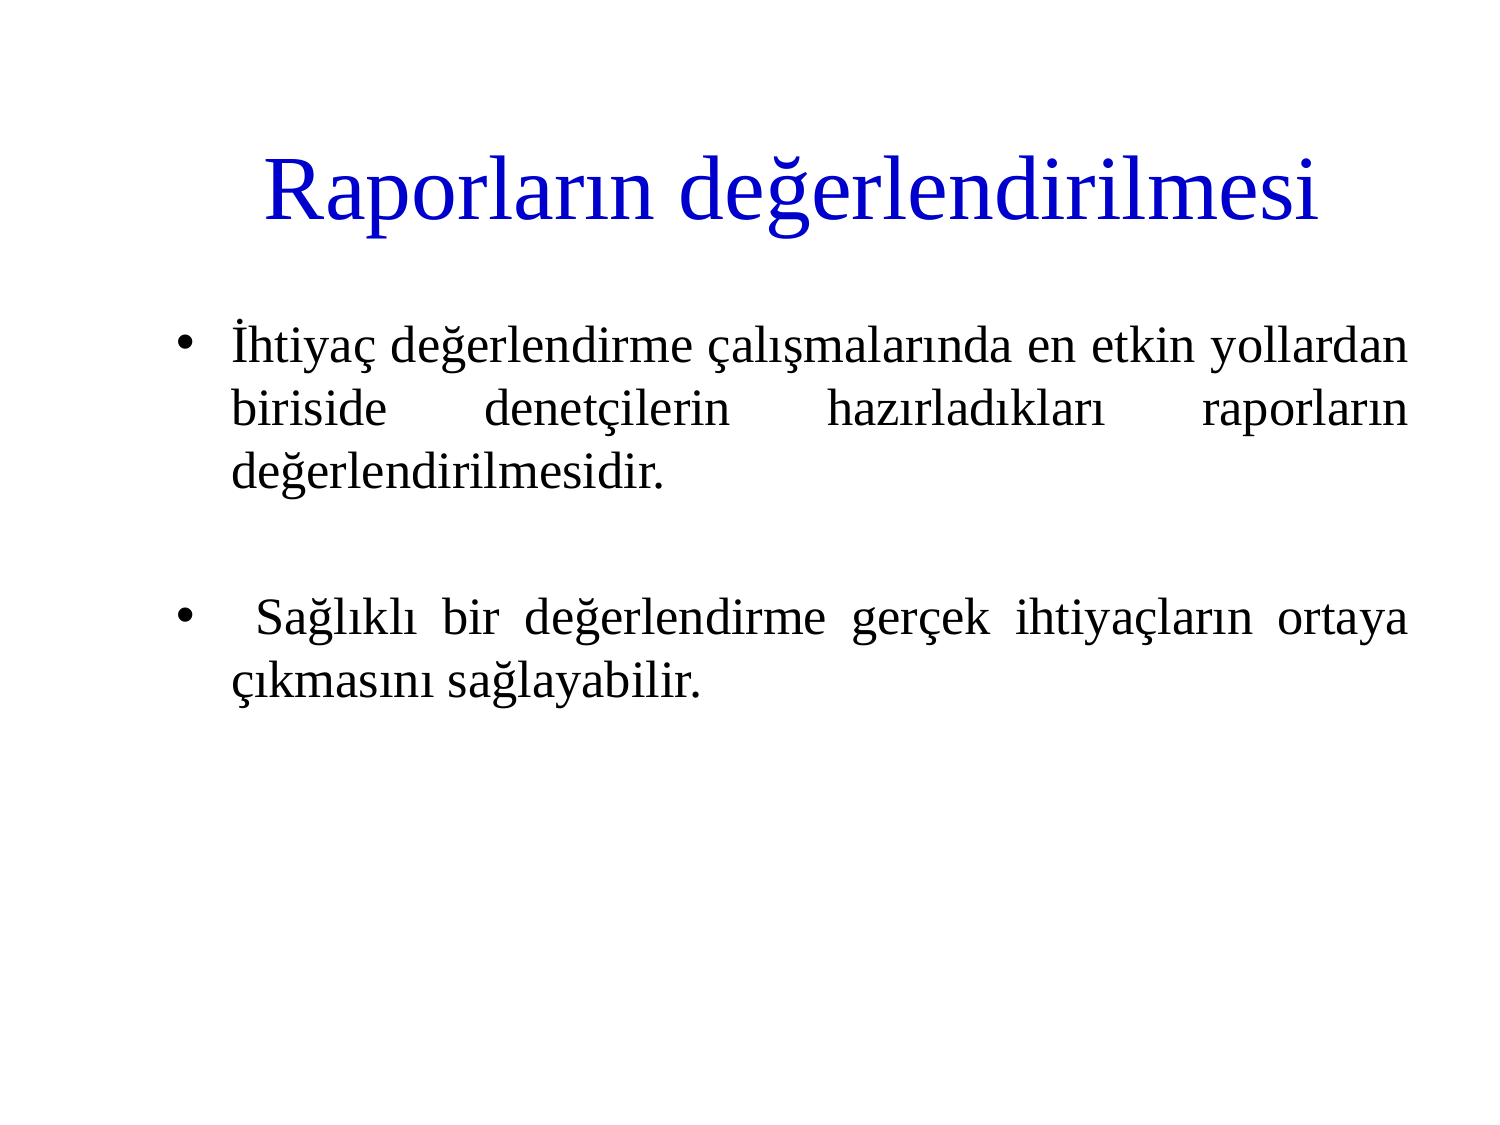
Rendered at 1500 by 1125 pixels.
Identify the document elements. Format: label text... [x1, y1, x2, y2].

list İhtiyaç değerlendirme çalışmalarında en etkin yollardan biriside denetçilerin hazırladıkları raporların değerlendirilmesidir. Sağlıklı bir değerlendirme gerçek ihtiyaçların ortaya çıkmasını sağlayabilir. [161, 302, 1425, 717]
title Raporların değerlendirilmesi [161, 75, 1425, 302]
